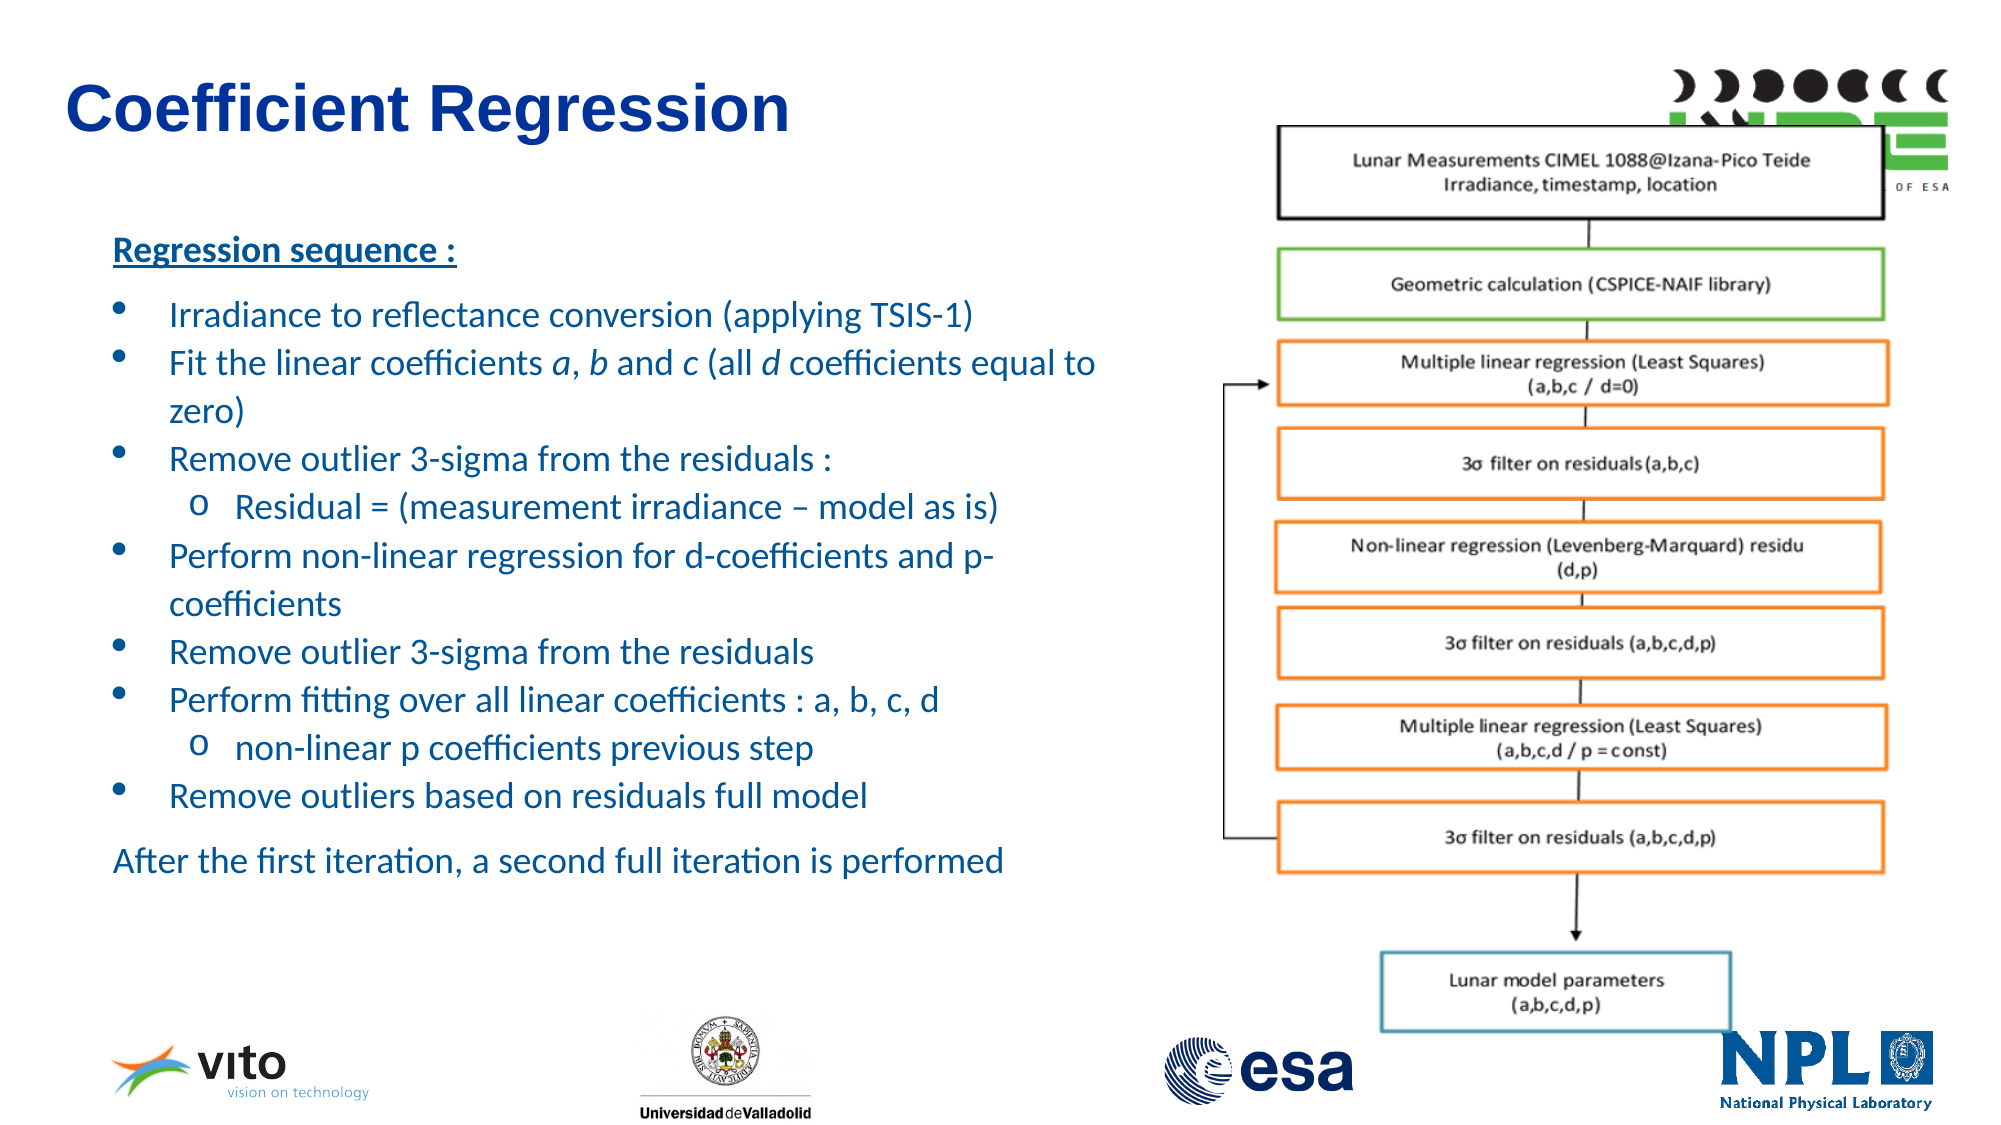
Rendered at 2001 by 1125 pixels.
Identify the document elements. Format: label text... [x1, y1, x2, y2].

picture [1140, 41, 2000, 1125]
title Coefficient Regression [50, 56, 1711, 245]
picture [635, 1012, 815, 1124]
picture [98, 1032, 369, 1110]
text_box Regression sequence : Irradiance to reflectance conversion (applying TSIS-1) Fit the linear coefficients a, b and c (all d coefficients equal to zero) Remove outlier 3-sigma from the residuals : Residual = (measurement irradiance – model as is) Perform non-linear regression for d-coefficients and p-coefficients Remove outlier 3-sigma from the residuals Perform fitting over all linear coefficients : a, b, c, d non-linear p coefficients previous step Remove outliers based on residuals full model After the first iteration, a second full iteration is performed [98, 214, 1177, 889]
